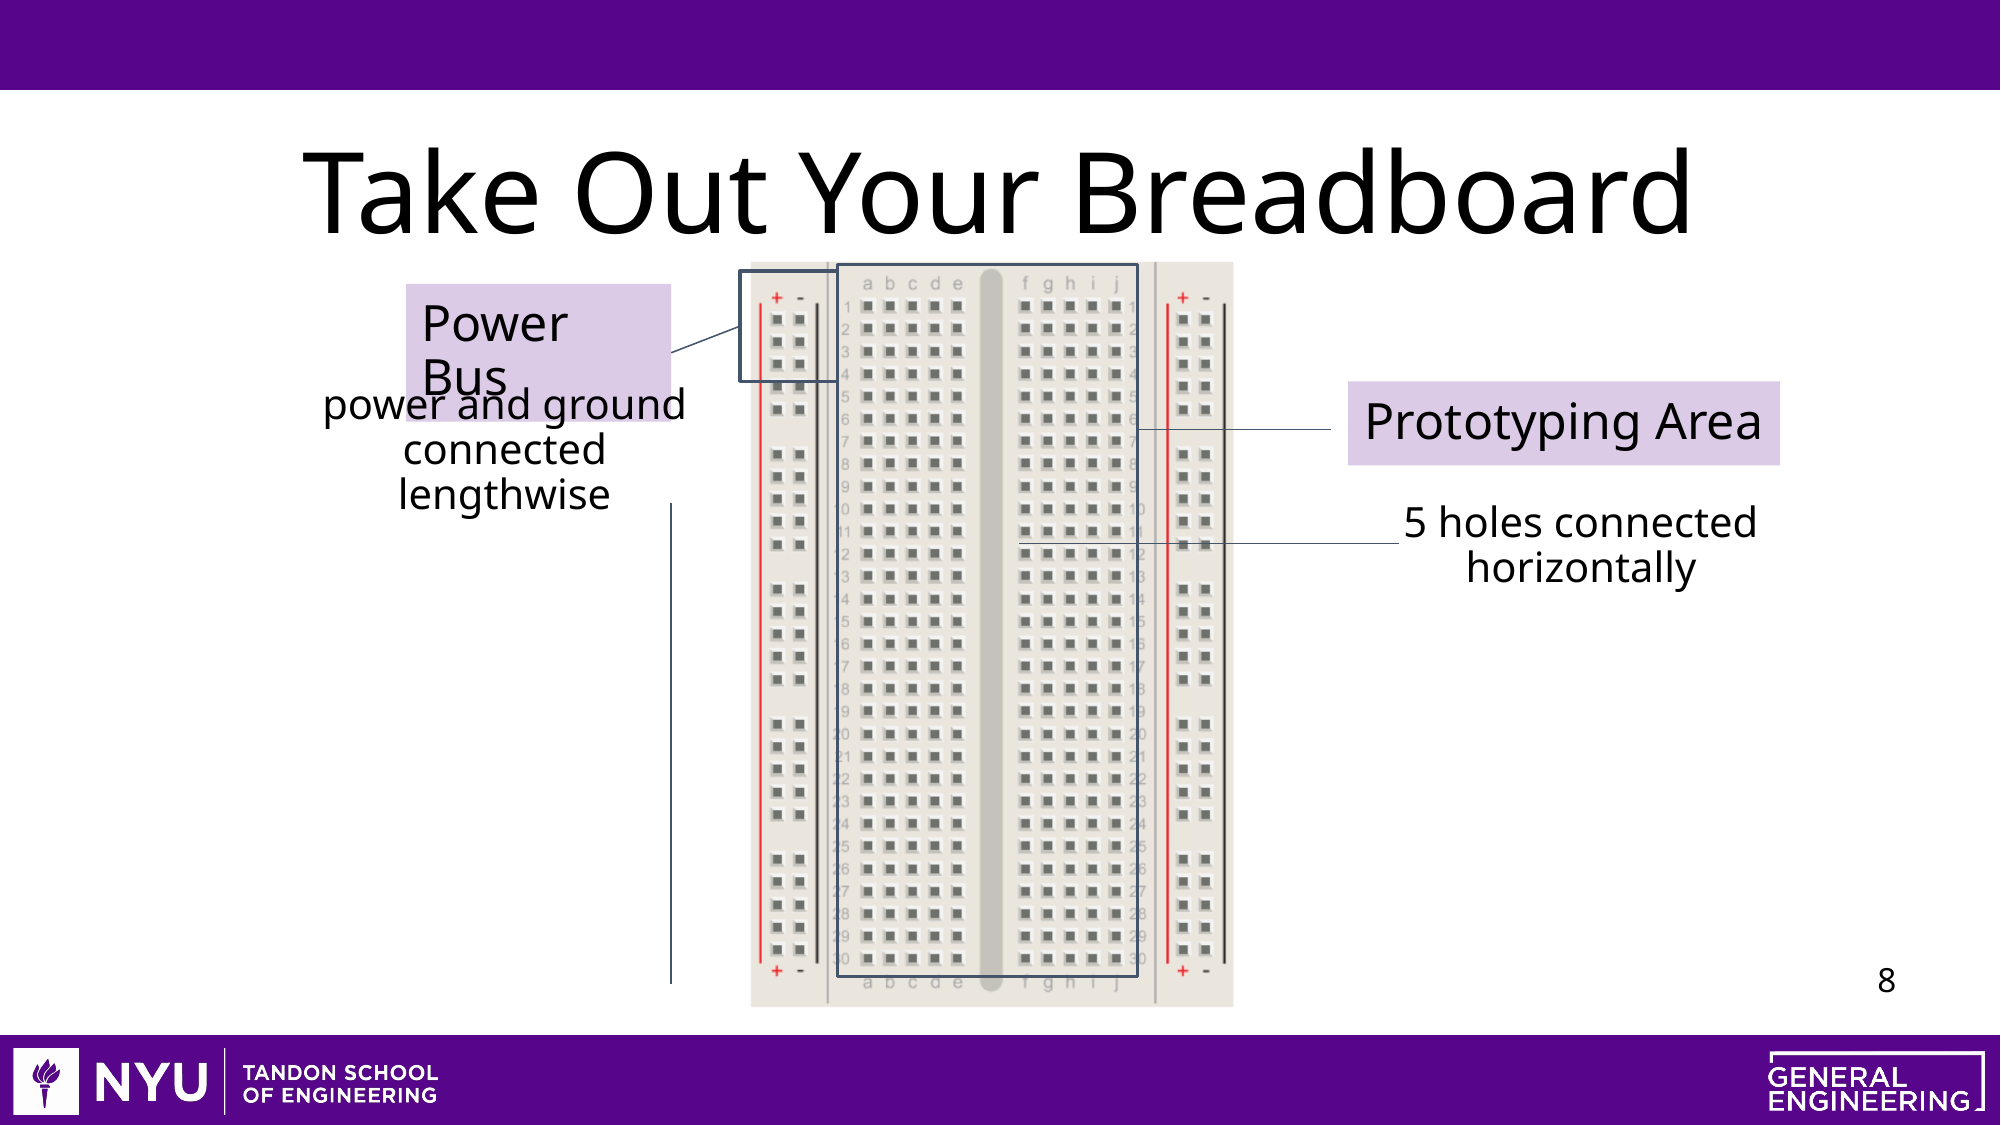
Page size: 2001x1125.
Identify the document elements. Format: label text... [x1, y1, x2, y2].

text_box Power Bus [406, 283, 672, 368]
text_box [837, 264, 1138, 374]
title Take Out Your Breadboard [137, 87, 1863, 306]
text_box power and ground connected lengthwise [285, 368, 724, 534]
text_box [739, 270, 837, 374]
picture [1768, 1051, 1985, 1111]
picture [604, 241, 1390, 1026]
picture [13, 1048, 438, 1115]
text_box [837, 898, 1138, 977]
text_box 5 holes connected horizontally [1394, 486, 1801, 607]
text_box Prototyping Area [1393, 381, 1780, 466]
